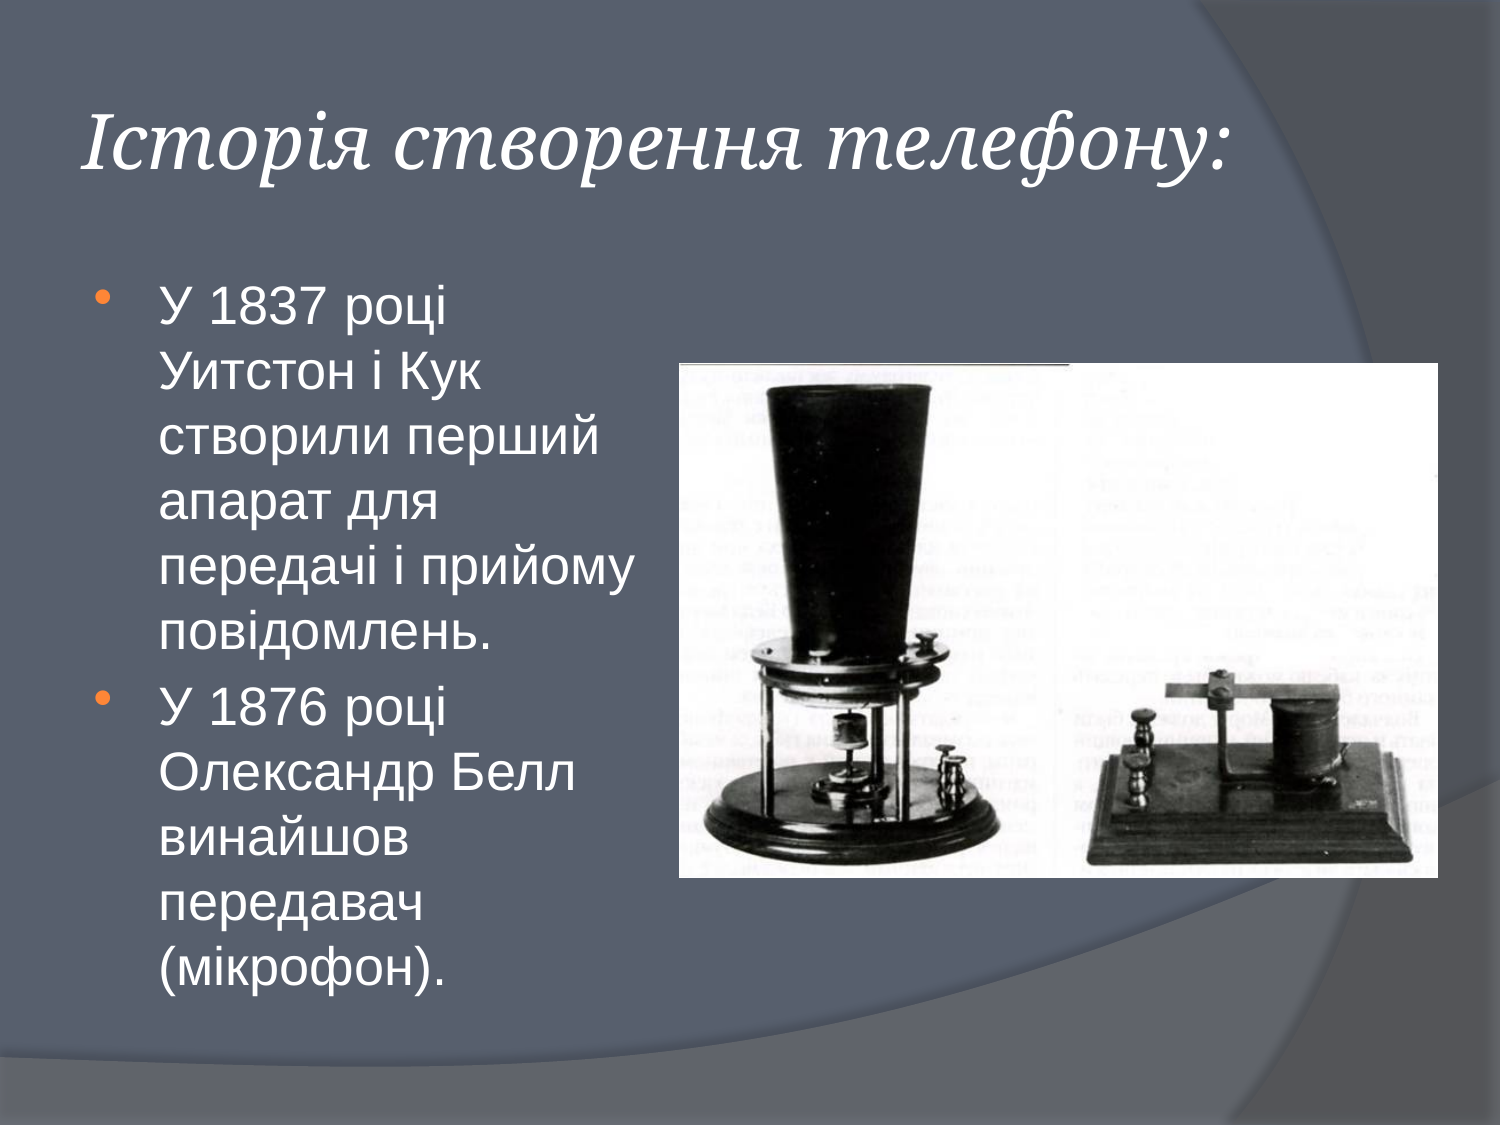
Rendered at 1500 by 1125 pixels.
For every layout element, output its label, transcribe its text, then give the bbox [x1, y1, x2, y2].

list У 1837 році Уитстон і Кук створили перший апарат для передачі і прийому повідомлень. У 1876 році Олександр Белл винайшов передавач (мікрофон). [75, 262, 675, 1005]
picture [679, 362, 1438, 878]
title Історія створення телефону: [75, 45, 1300, 233]
